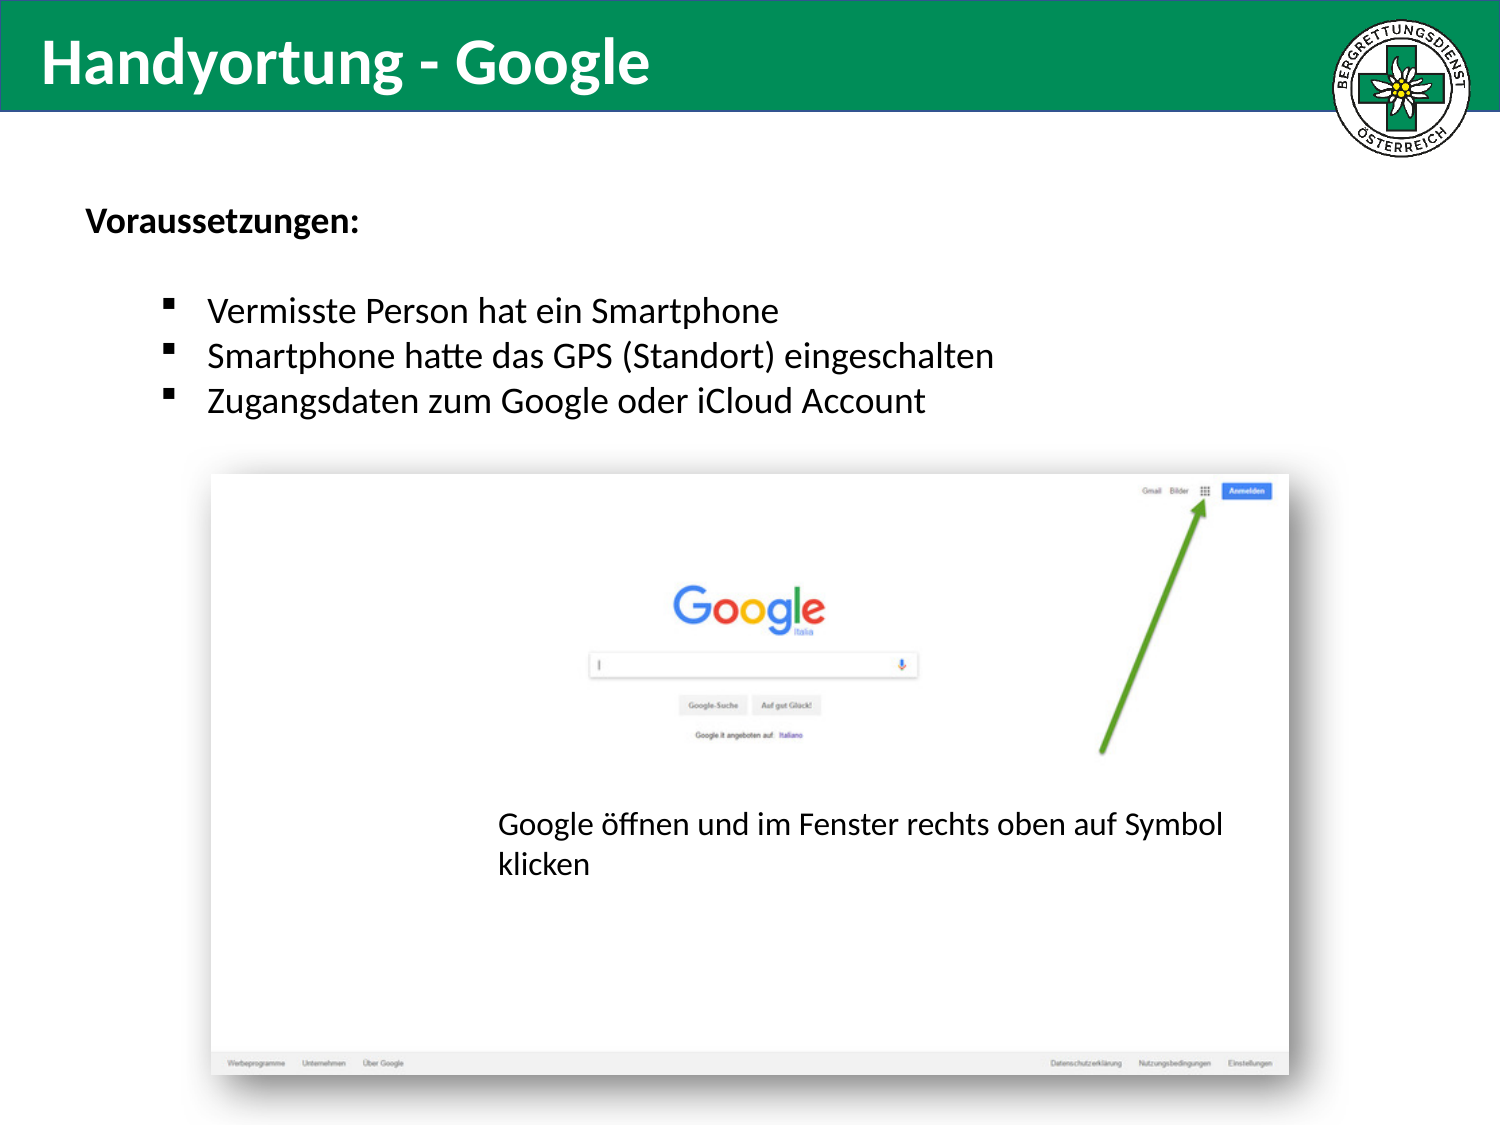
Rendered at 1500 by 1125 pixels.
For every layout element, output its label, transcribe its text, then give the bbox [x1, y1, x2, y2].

text_box Handyortung - Google [26, 10, 667, 106]
picture [1331, 18, 1471, 158]
picture [211, 474, 1289, 1075]
text_box [0, 0, 1500, 112]
text_box Voraussetzungen: Vermisste Person hat ein Smartphone Smartphone hatte das GPS (Standort) eingeschalten Zugangsdaten zum Google oder iCloud Account [70, 188, 1247, 429]
